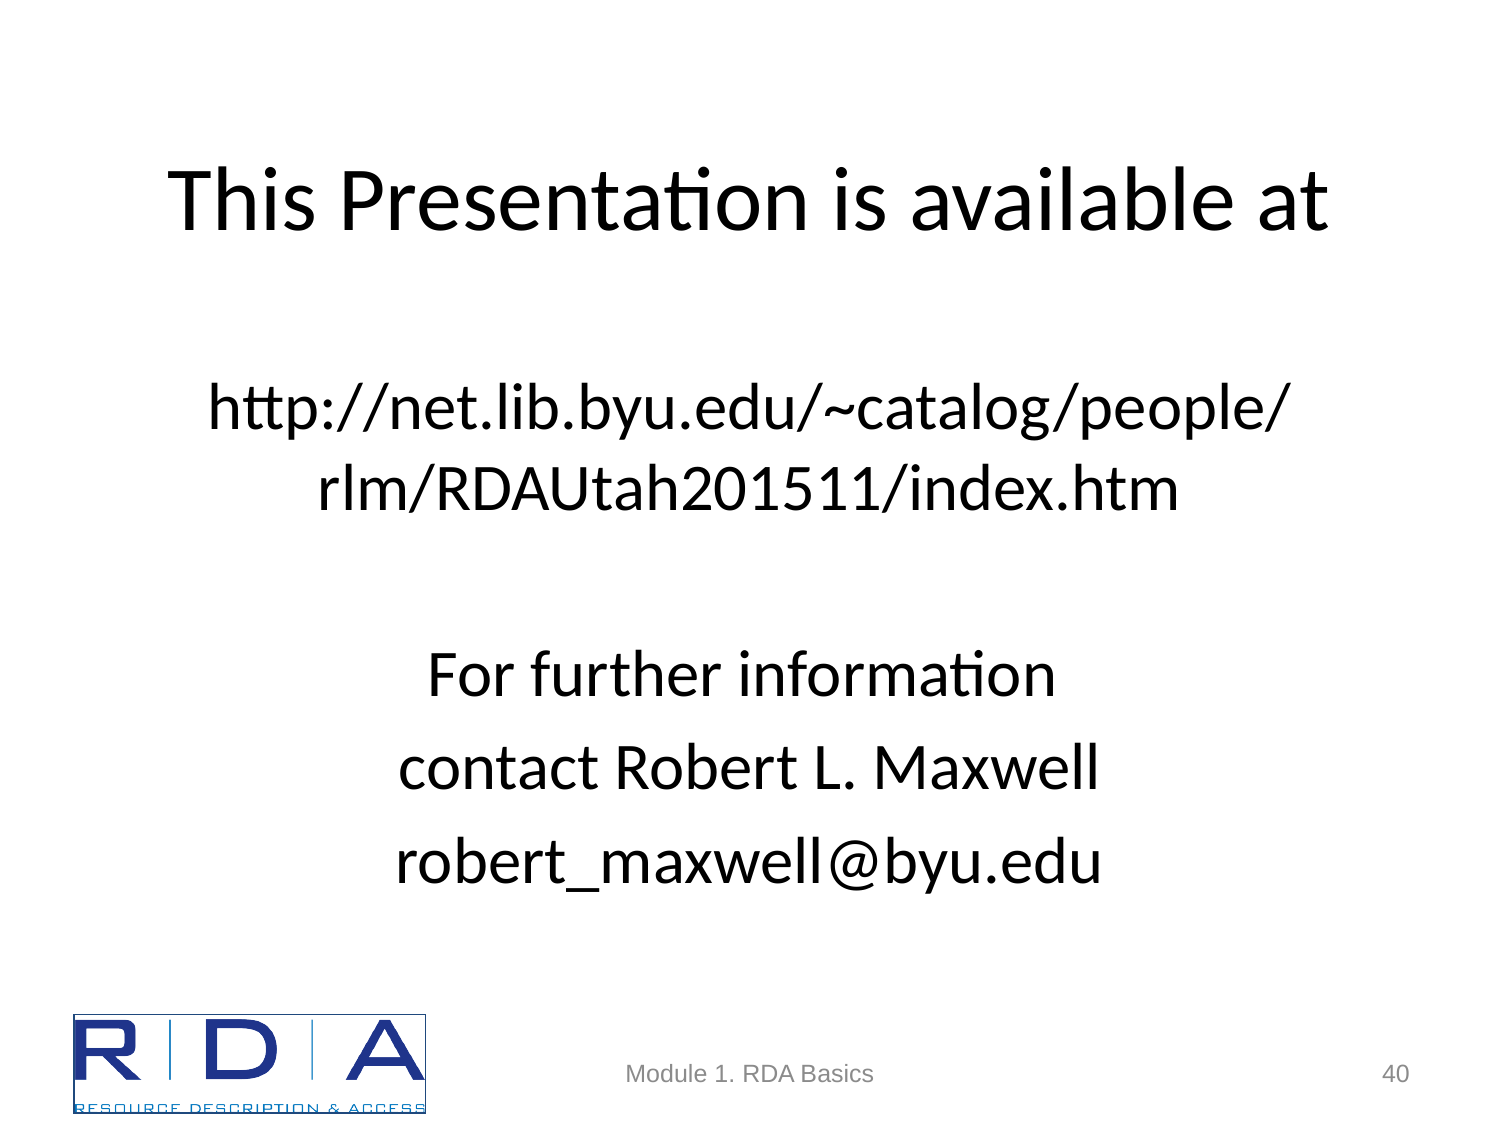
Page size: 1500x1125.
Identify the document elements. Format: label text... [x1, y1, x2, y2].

footer Module 1. RDA Basics [512, 1042, 988, 1103]
list http://net.lib.byu.edu/~catalog/people/rlm/RDAUtah201511/index.htm For further information contact Robert L. Maxwell robert_maxwell@byu.edu [125, 262, 1375, 1000]
picture [75, 1015, 425, 1112]
title This Presentation is available at [75, 45, 1425, 233]
slide_number 40 [1074, 1042, 1425, 1103]
